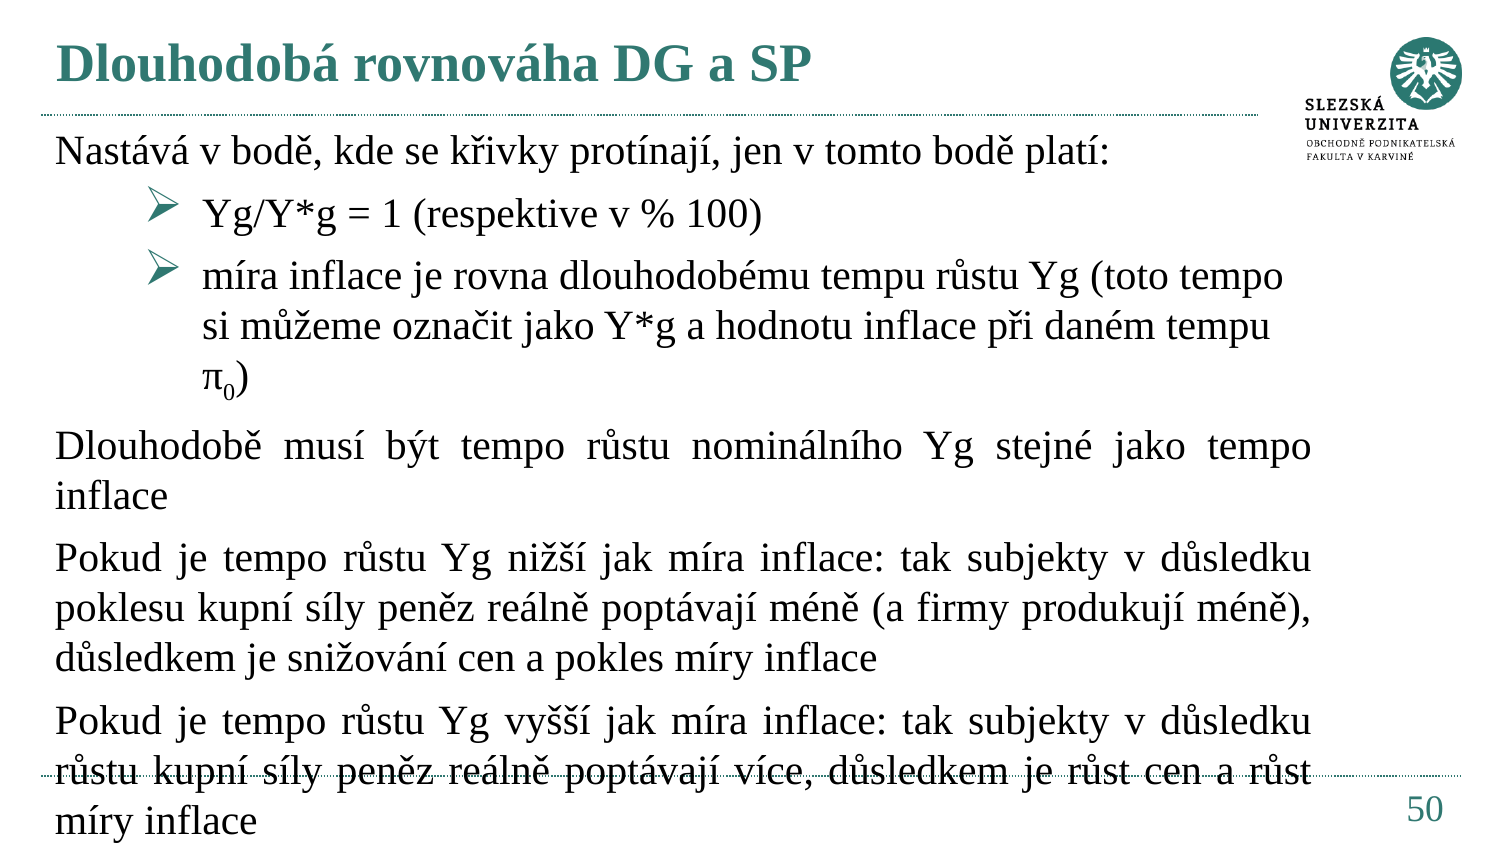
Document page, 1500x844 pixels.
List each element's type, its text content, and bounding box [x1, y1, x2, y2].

slide_number 50 [1281, 776, 1459, 822]
list Nastává v bodě, kde se křivky protínají, jen v tomto bodě platí: Yg/Y*g = 1 (respektive v % 100) míra inflace je rovna dlouhodobému tempu růstu Yg (toto tempo si můžeme označit jako Y*g a hodnotu inflace při daném tempu π0) Dlouhodobě musí být tempo růstu nominálního Yg stejné jako tempo inflace Pokud je tempo růstu Yg nižší jak míra inflace: tak subjekty v důsledku poklesu kupní síly peněz reálně poptávají méně (a firmy produkují méně), důsledkem je snižování cen a pokles míry inflace Pokud je tempo růstu Yg vyšší jak míra inflace: tak subjekty v důsledku růstu kupní síly peněz reálně poptávají více, důsledkem je růst cen a růst míry inflace [40, 115, 1328, 778]
title Dlouhodobá rovnováha DG a SP [41, 20, 1371, 104]
picture [1305, 37, 1462, 160]
